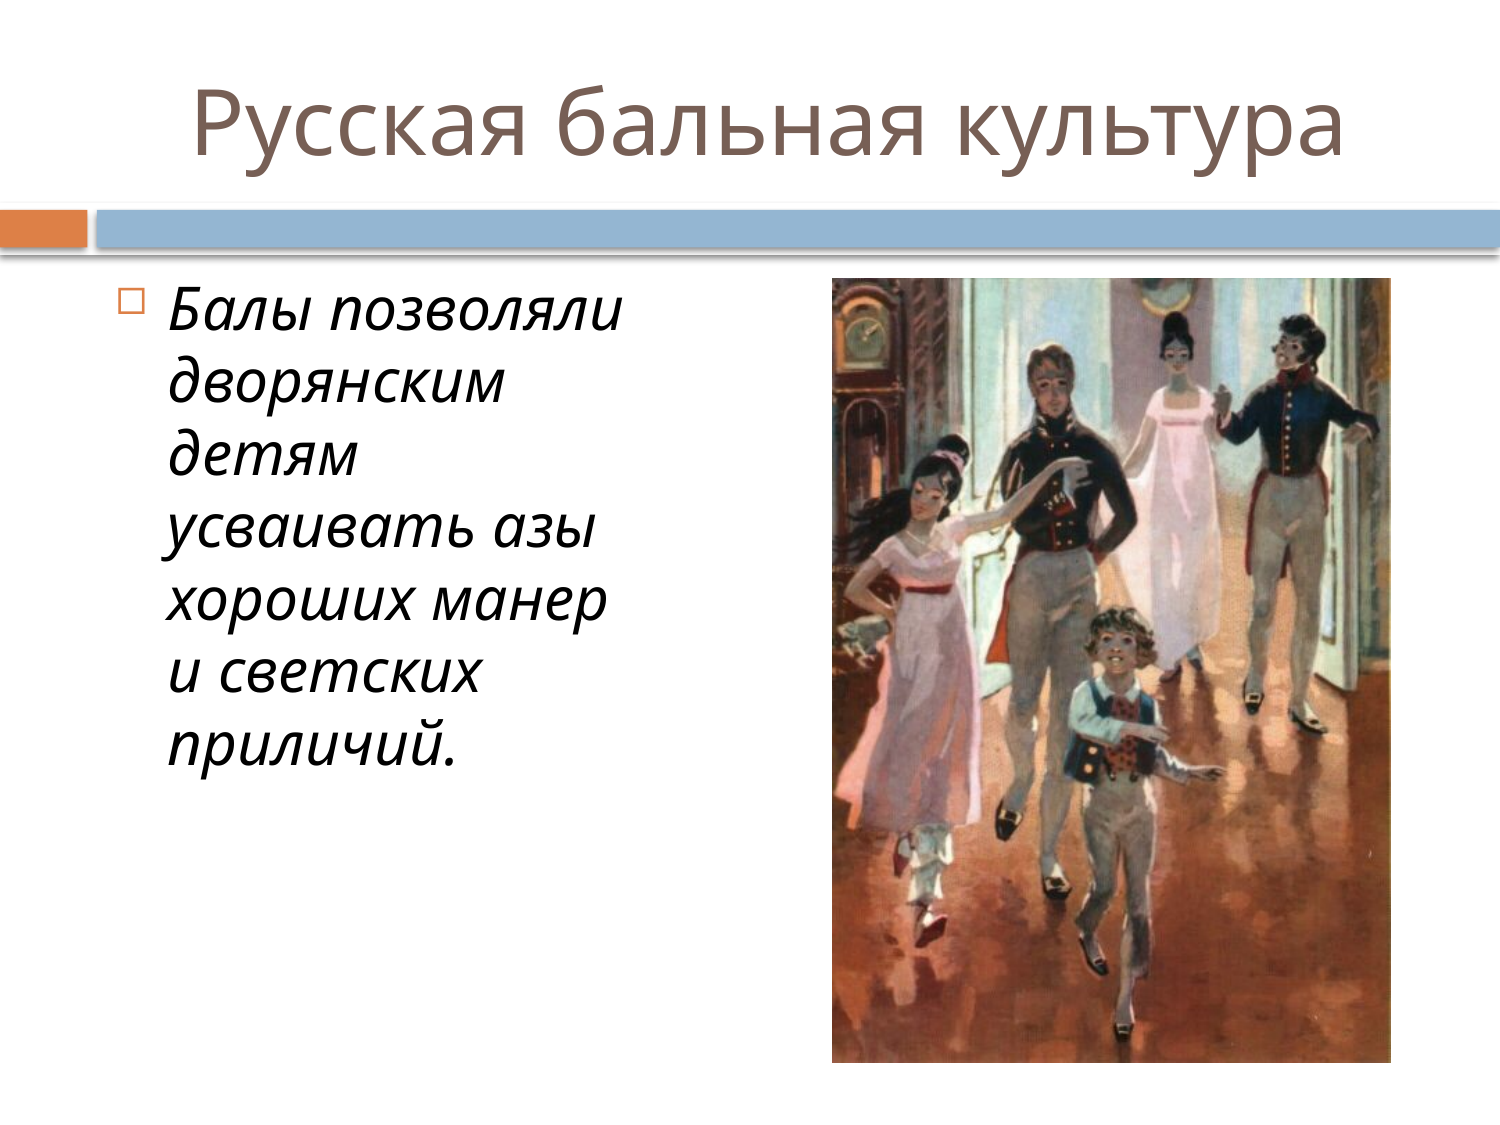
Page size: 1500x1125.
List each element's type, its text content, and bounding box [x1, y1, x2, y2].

title Русская бальная культура [100, 37, 1439, 201]
list Балы позволяли дворянским детям усваивать азы хороших манер и светских приличий. [100, 262, 644, 457]
picture [832, 278, 1391, 1064]
